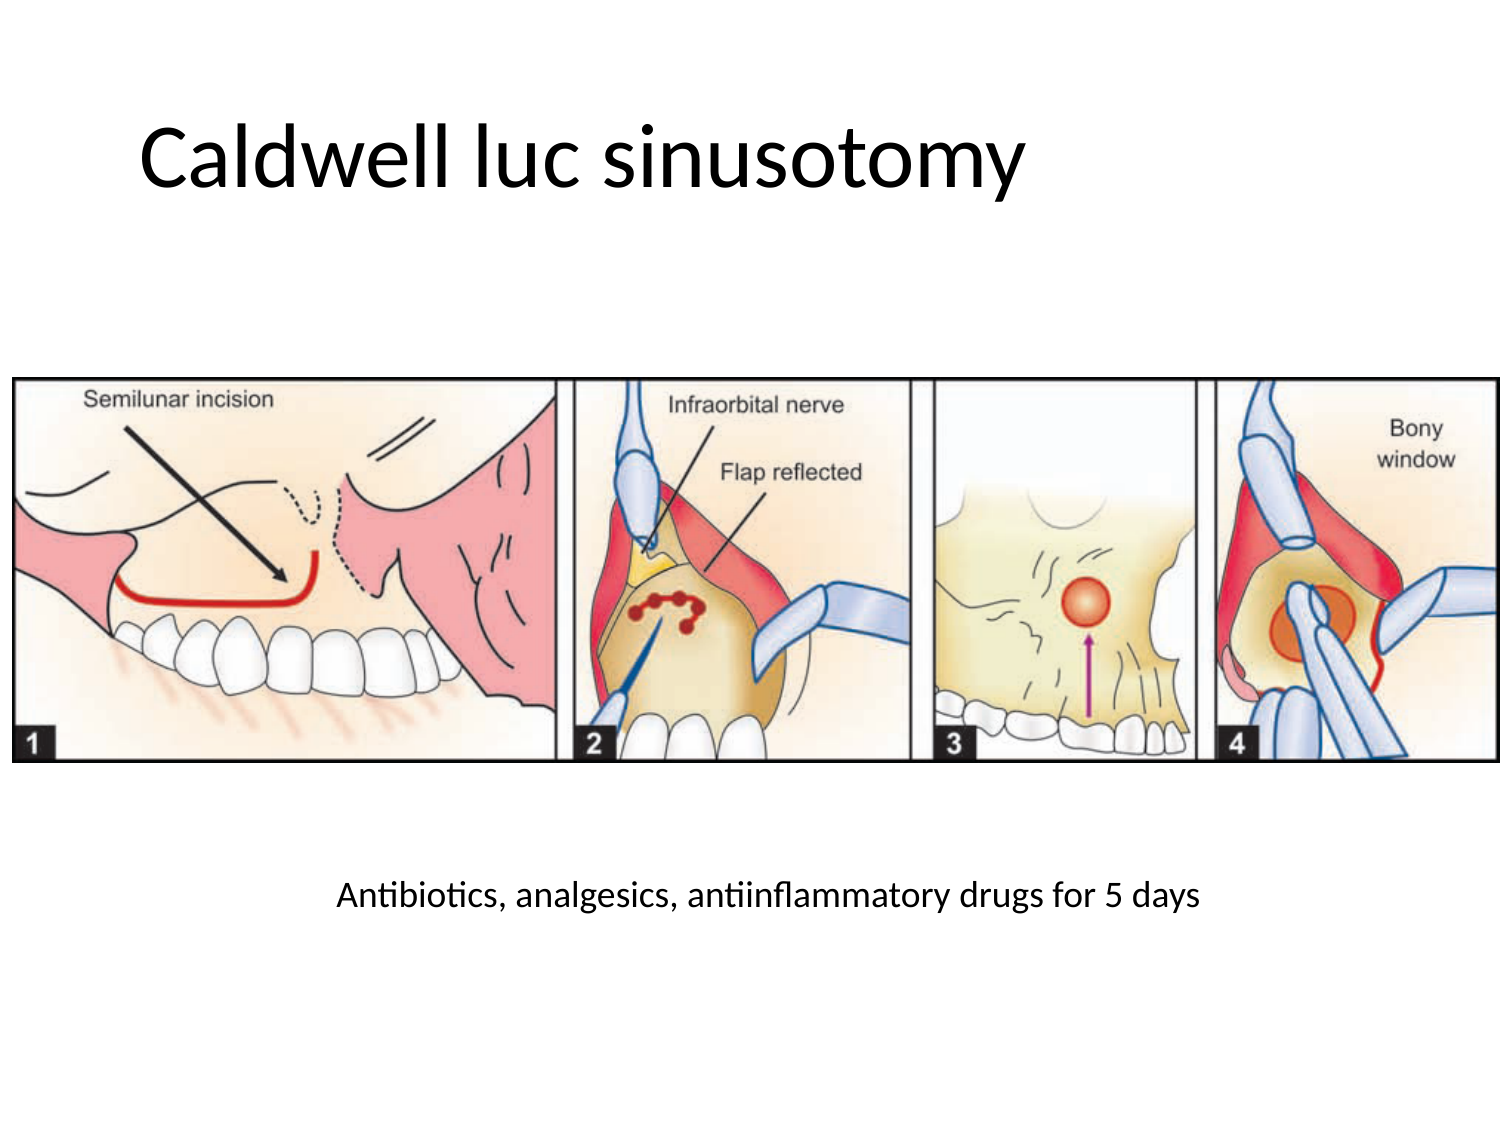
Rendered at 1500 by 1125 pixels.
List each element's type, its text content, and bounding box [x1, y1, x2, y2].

title Caldwell luc sinusotomy [72, 54, 1092, 245]
picture [11, 377, 1500, 763]
text_box Antibiotics, analgesics, antiinflammatory drugs for 5 days [37, 862, 1500, 923]
